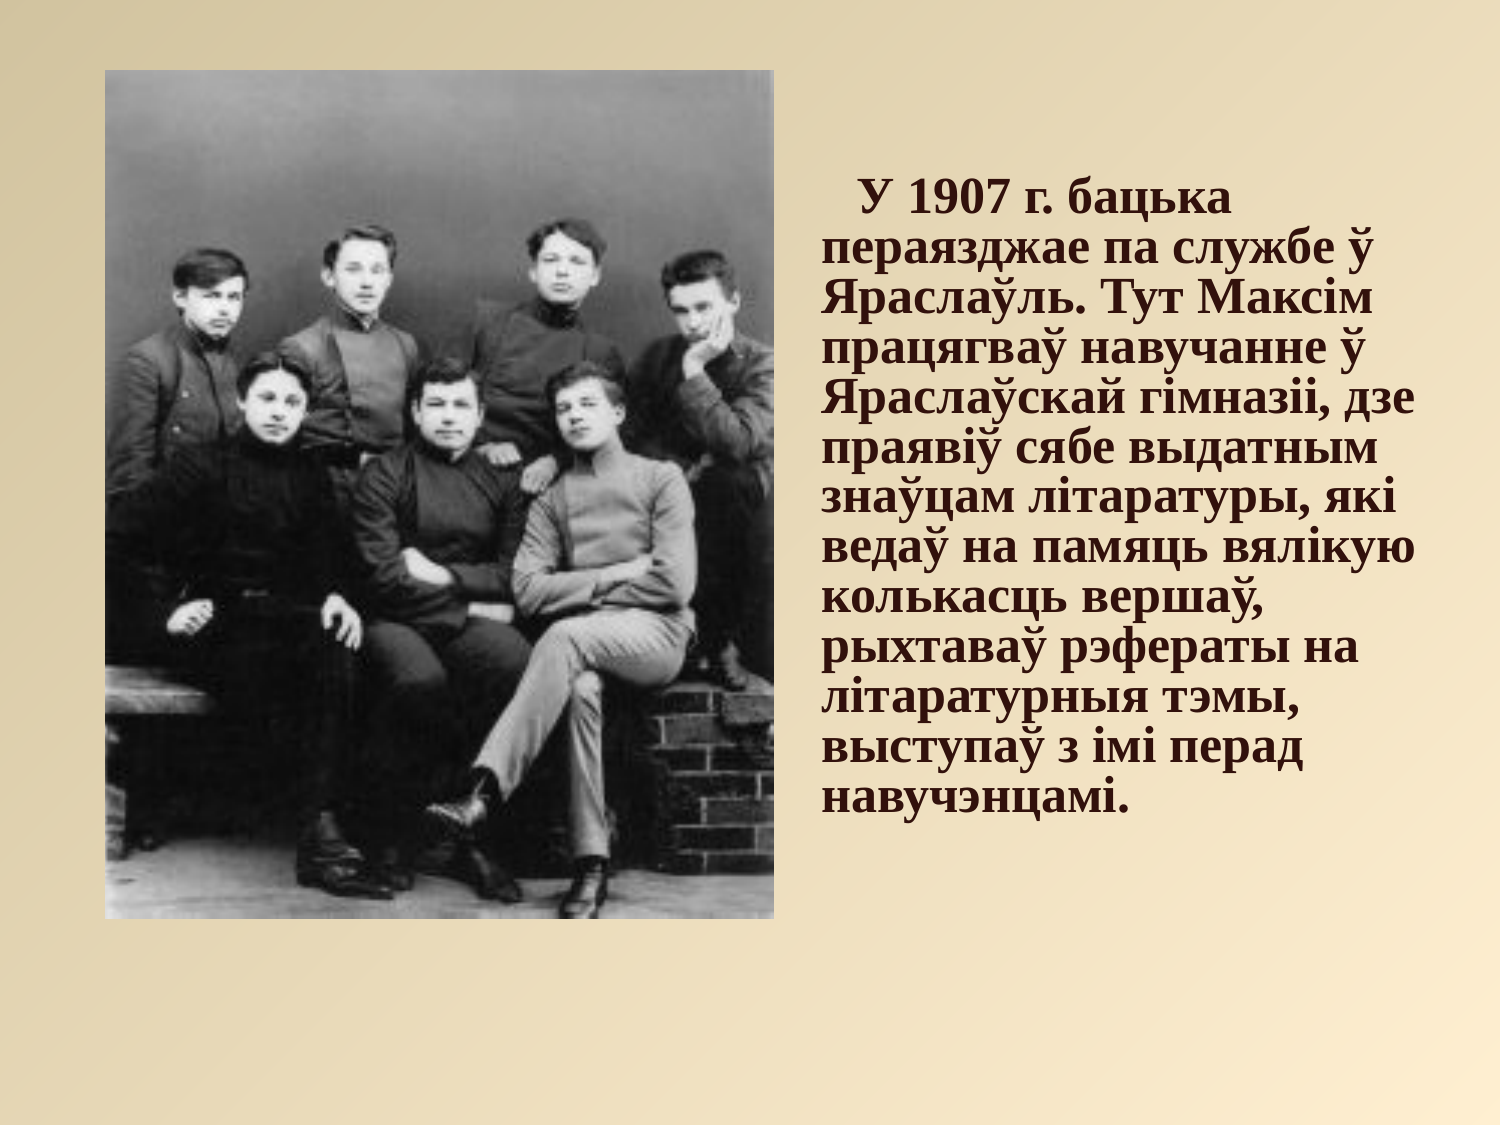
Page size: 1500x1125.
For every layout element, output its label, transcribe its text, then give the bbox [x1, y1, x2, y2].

list У 1907 г. бацька пераязджае па службе ў Яраслаўль. Тут Максім працягваў навучанне ў Яраслаўскай гімназіі, дзе праявіў сябе выдатным знаўцам літаратуры, які ведаў на памяць вялікую колькасць вершаў, рыхтаваў рэфераты на літаратурныя тэмы, выступаў з імі перад навучэнцамі. [749, 105, 1442, 962]
picture [105, 70, 774, 919]
